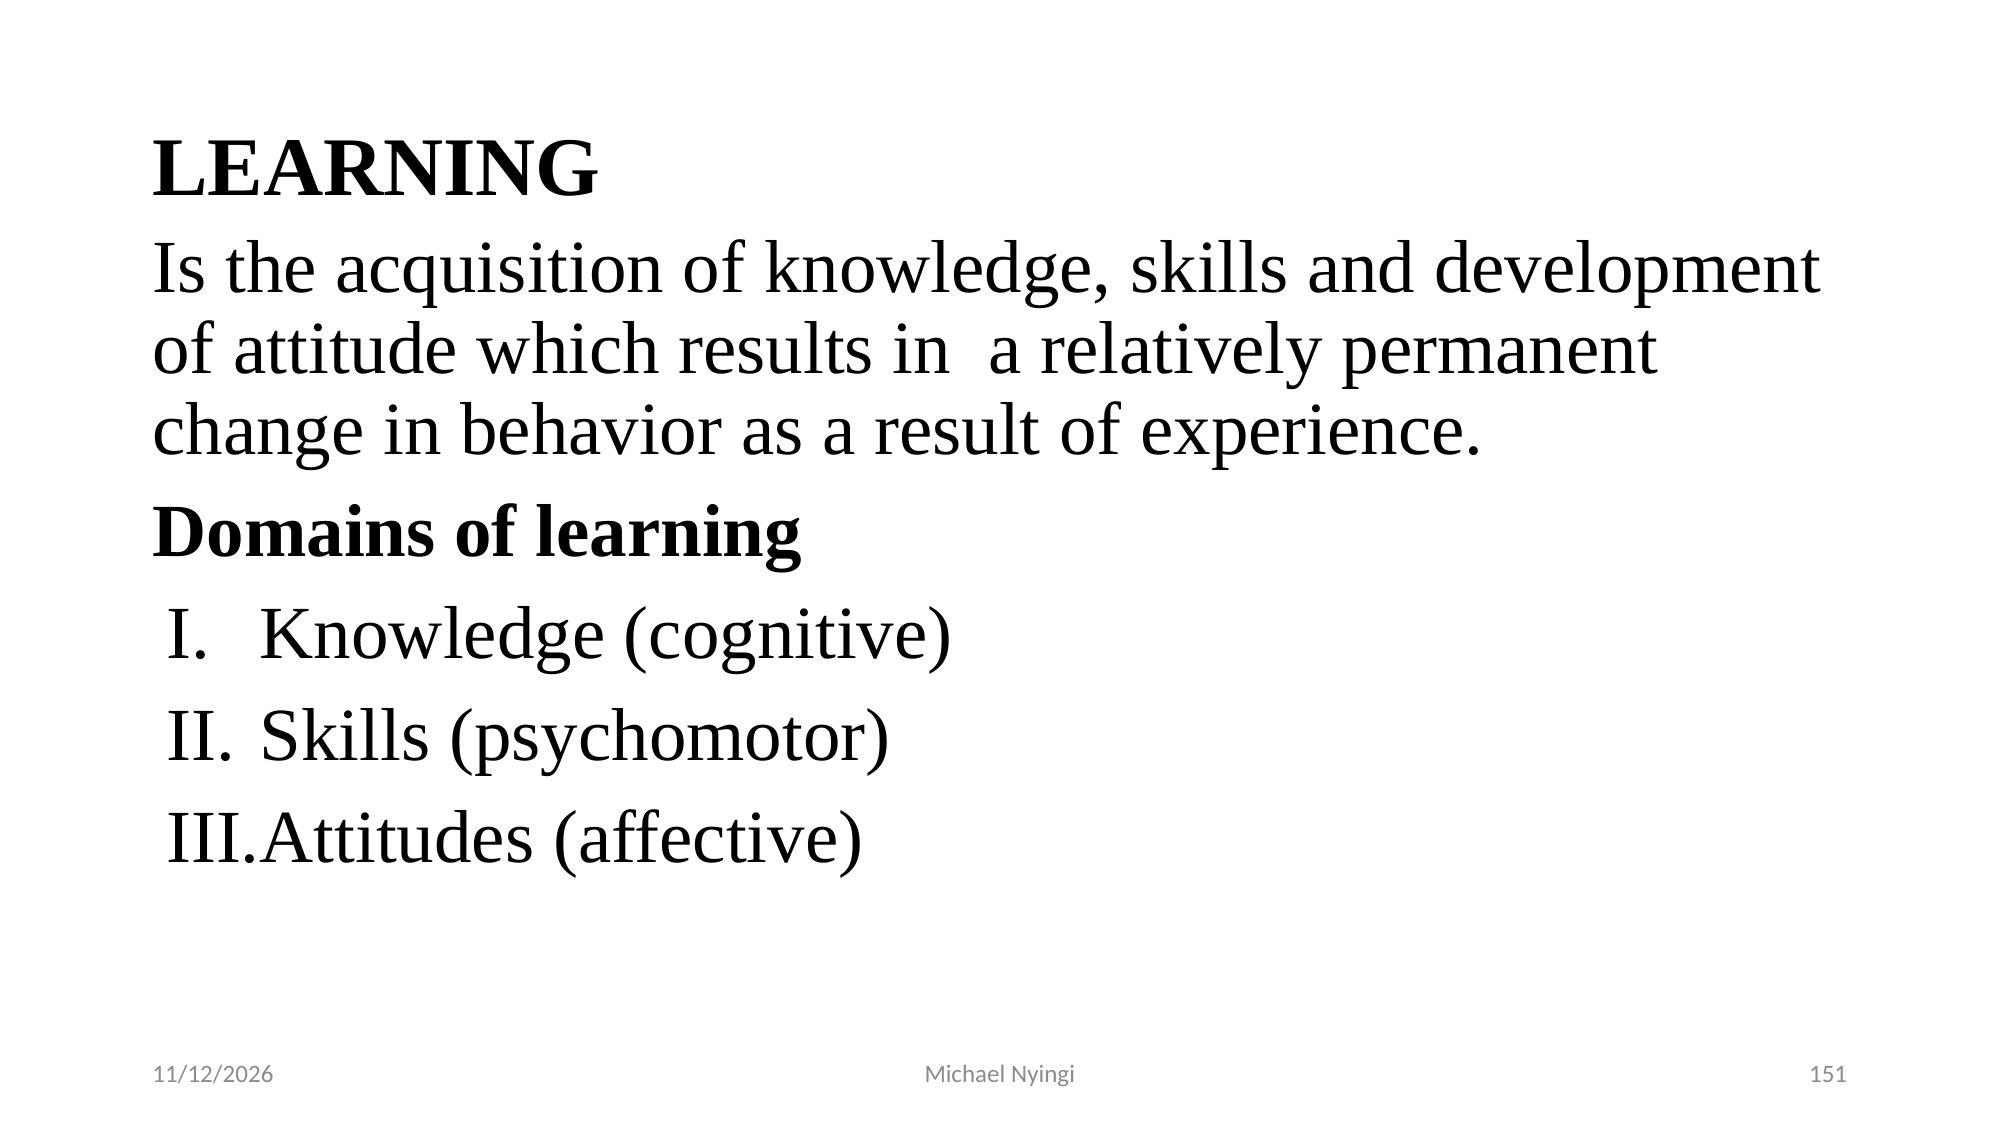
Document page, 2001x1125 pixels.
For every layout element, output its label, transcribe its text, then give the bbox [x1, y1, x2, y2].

title LEARNING [137, 59, 1863, 220]
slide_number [137, 1042, 588, 1103]
slide_number 151 [1412, 1042, 1863, 1103]
footer Michael Nyingi [662, 1042, 1338, 1103]
list Is the acquisition of knowledge, skills and development of attitude which results in a relatively permanent change in behavior as a result of experience. Domains of learning Knowledge (cognitive) Skills (psychomotor) Attitudes (affective) [137, 220, 1863, 1014]
